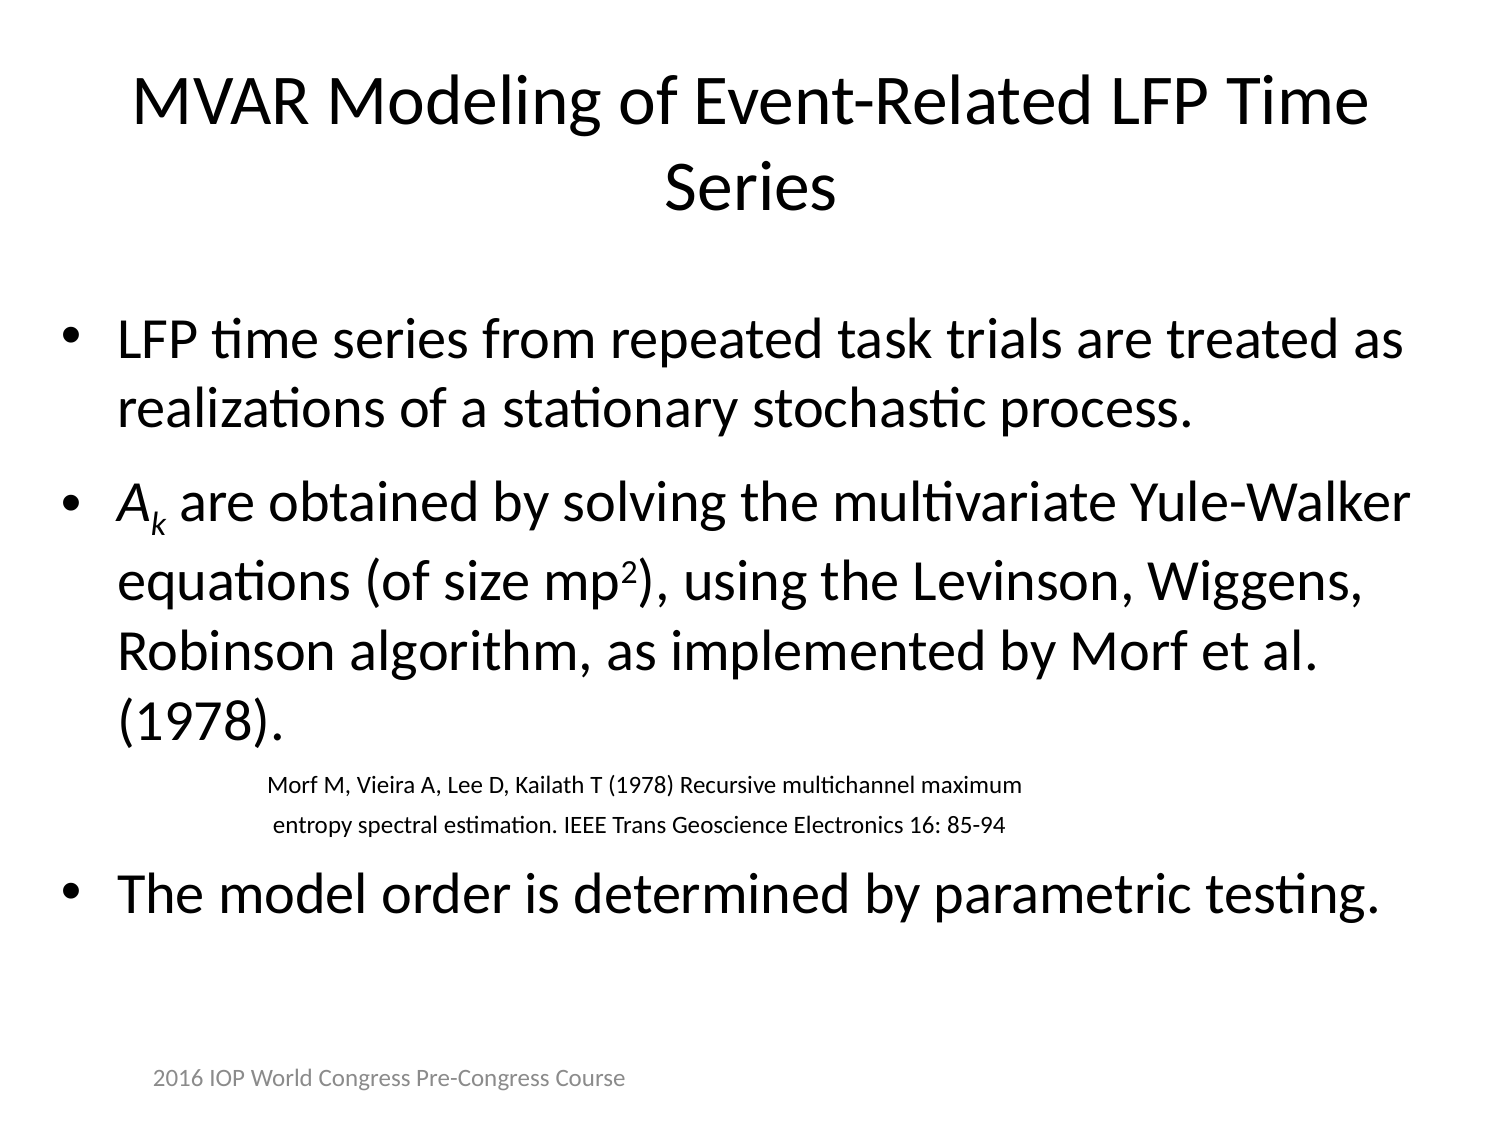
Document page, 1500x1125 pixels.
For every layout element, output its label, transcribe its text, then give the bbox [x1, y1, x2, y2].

text_box LFP time series from repeated task trials are treated as realizations of a stationary stochastic process. Ak are obtained by solving the multivariate Yule-Walker equations (of size mp2), using the Levinson, Wiggens, Robinson algorithm, as implemented by Morf et al. (1978). Morf M, Vieira A, Lee D, Kailath T (1978) Recursive multichannel maximum entropy spectral estimation. IEEE Trans Geoscience Electronics 16: 85-94) The model order is determined by parametric testing. [45, 292, 1454, 1030]
footer 2016 IOP World Congress Pre-Congress Course [29, 1046, 750, 1107]
title MVAR Modeling of Event-Related LFP Time Series [29, 45, 1474, 233]
